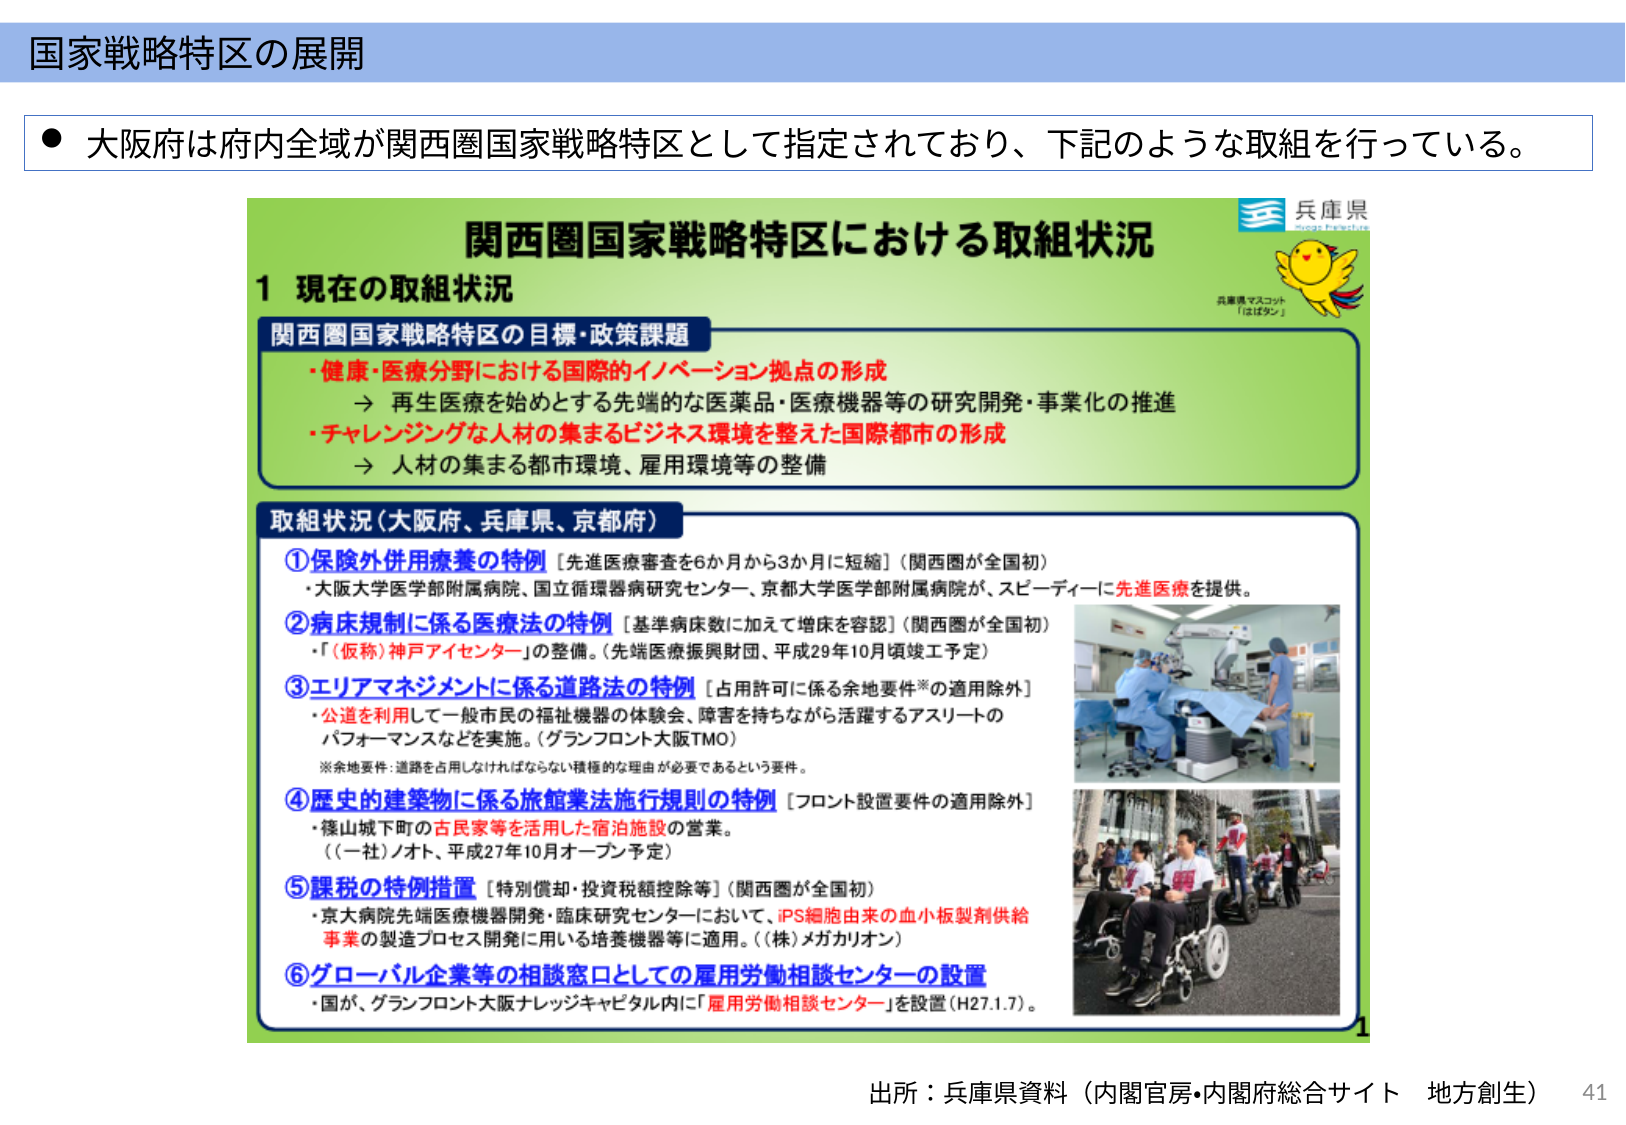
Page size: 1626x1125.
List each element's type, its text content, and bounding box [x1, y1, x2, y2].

text_box 国家戦略特区の展開 [0, 22, 1625, 83]
picture [247, 198, 1370, 1043]
text_box 出所：兵庫県資料（内閣官房・内閣府総合サイト 地方創生） [70, 1070, 1541, 1116]
text_box 40 [1541, 1060, 1623, 1121]
text_box 大阪府は府内全域が関西圏国家戦略特区として指定されており、下記のような取組を行っている。 [24, 115, 1593, 171]
